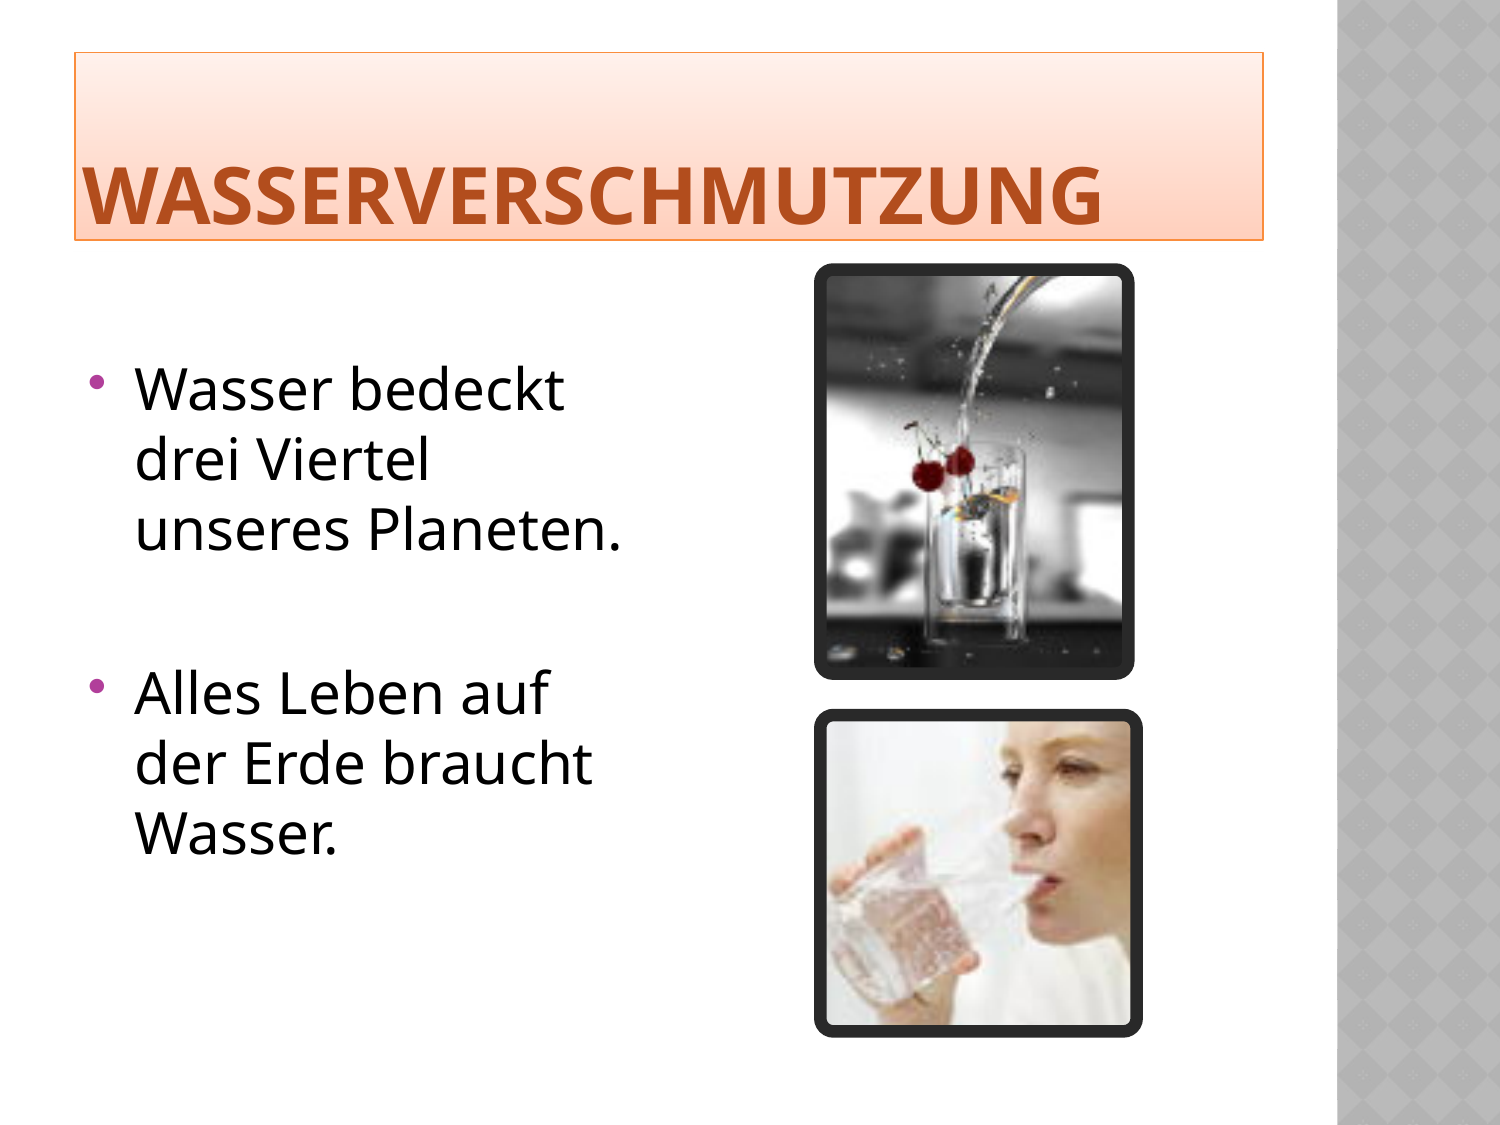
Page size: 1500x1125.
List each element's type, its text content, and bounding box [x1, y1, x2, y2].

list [819, 269, 1129, 675]
list Wasser bedeckt drei Viertel unseres Planeten. Alles Leben auf der Erde braucht Wasser. [75, 262, 653, 1005]
picture [819, 714, 1138, 1032]
title Wasserverschmutzung [74, 52, 1264, 241]
